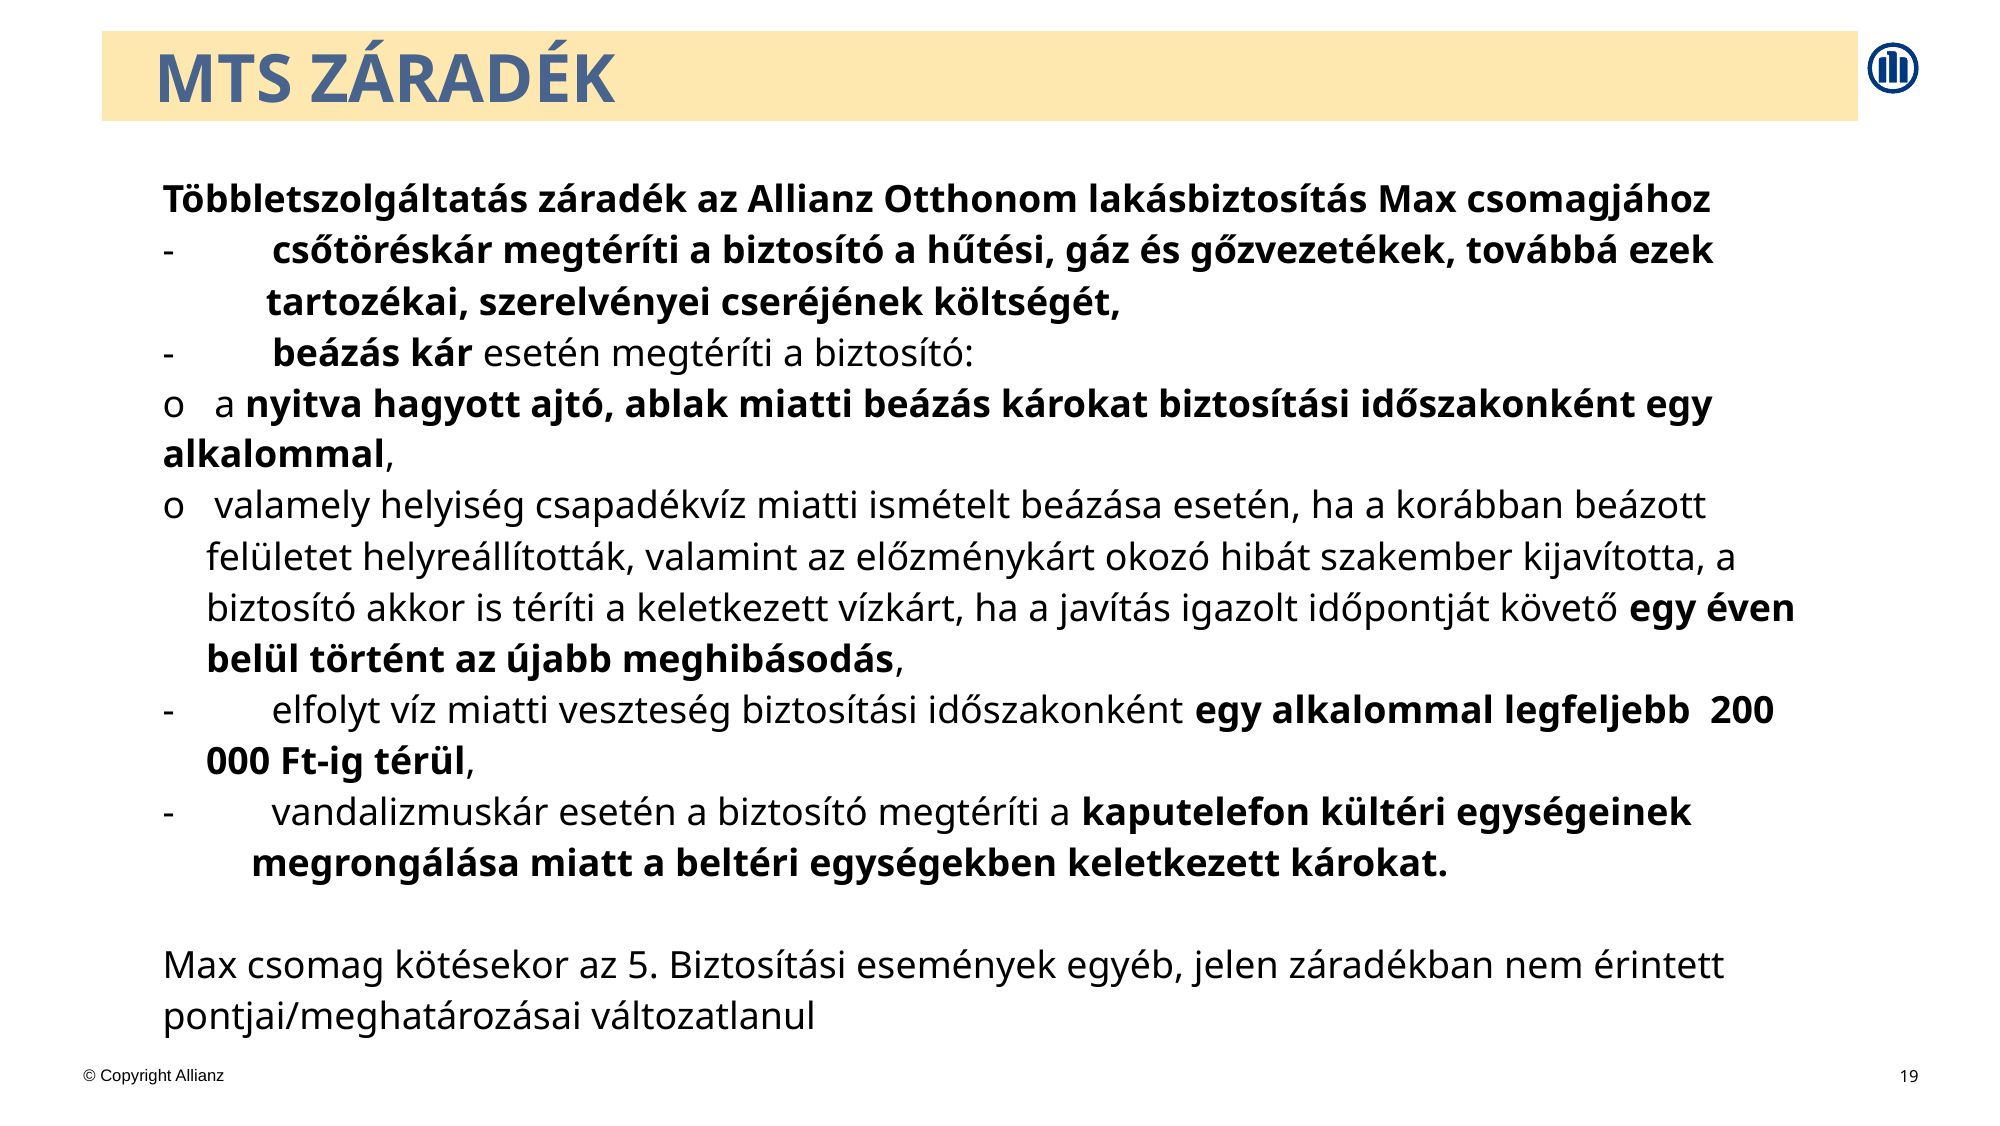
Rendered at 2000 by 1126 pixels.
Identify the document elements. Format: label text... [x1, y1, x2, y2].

table_header [102, 31, 151, 121]
slide_number 19 [1834, 1065, 1919, 1126]
table_cell [102, 123, 151, 1099]
table_header MTS záradék [151, 31, 1858, 121]
table_cell Többletszolgáltatás záradék az Allianz Otthonom lakásbiztosítás Max csomagjához - csőtöréskár megtéríti a biztosító a hűtési, gáz és gőzvezetékek, továbbá ezek tartozékai, szerelvényei cseréjének költségét, - beázás kár esetén megtéríti a biztosító: o a nyitva hagyott ajtó, ablak miatti beázás károkat biztosítási időszakonként egy alkalommal, o valamely helyiség csapadékvíz miatti ismételt beázása esetén, ha a korábban beázott felületet helyreállították, valamint az előzménykárt okozó hibát szakember kijavította, a biztosító akkor is téríti a keletkezett vízkárt, ha a javítás igazolt időpontját követő egy éven belül történt az újabb meghibásodás, - elfolyt víz miatti veszteség biztosítási időszakonként egy alkalommal legfeljebb 200 000 Ft-ig térül, - vandalizmuskár esetén a biztosító megtéríti a kaputelefon kültéri egységeinek megrongálása miatt a beltéri egységekben keletkezett károkat. Max csomag kötésekor az 5. Biztosítási események egyéb, jelen záradékban nem érintett pontjai/meghatározásai változatlanul [151, 123, 1858, 1099]
